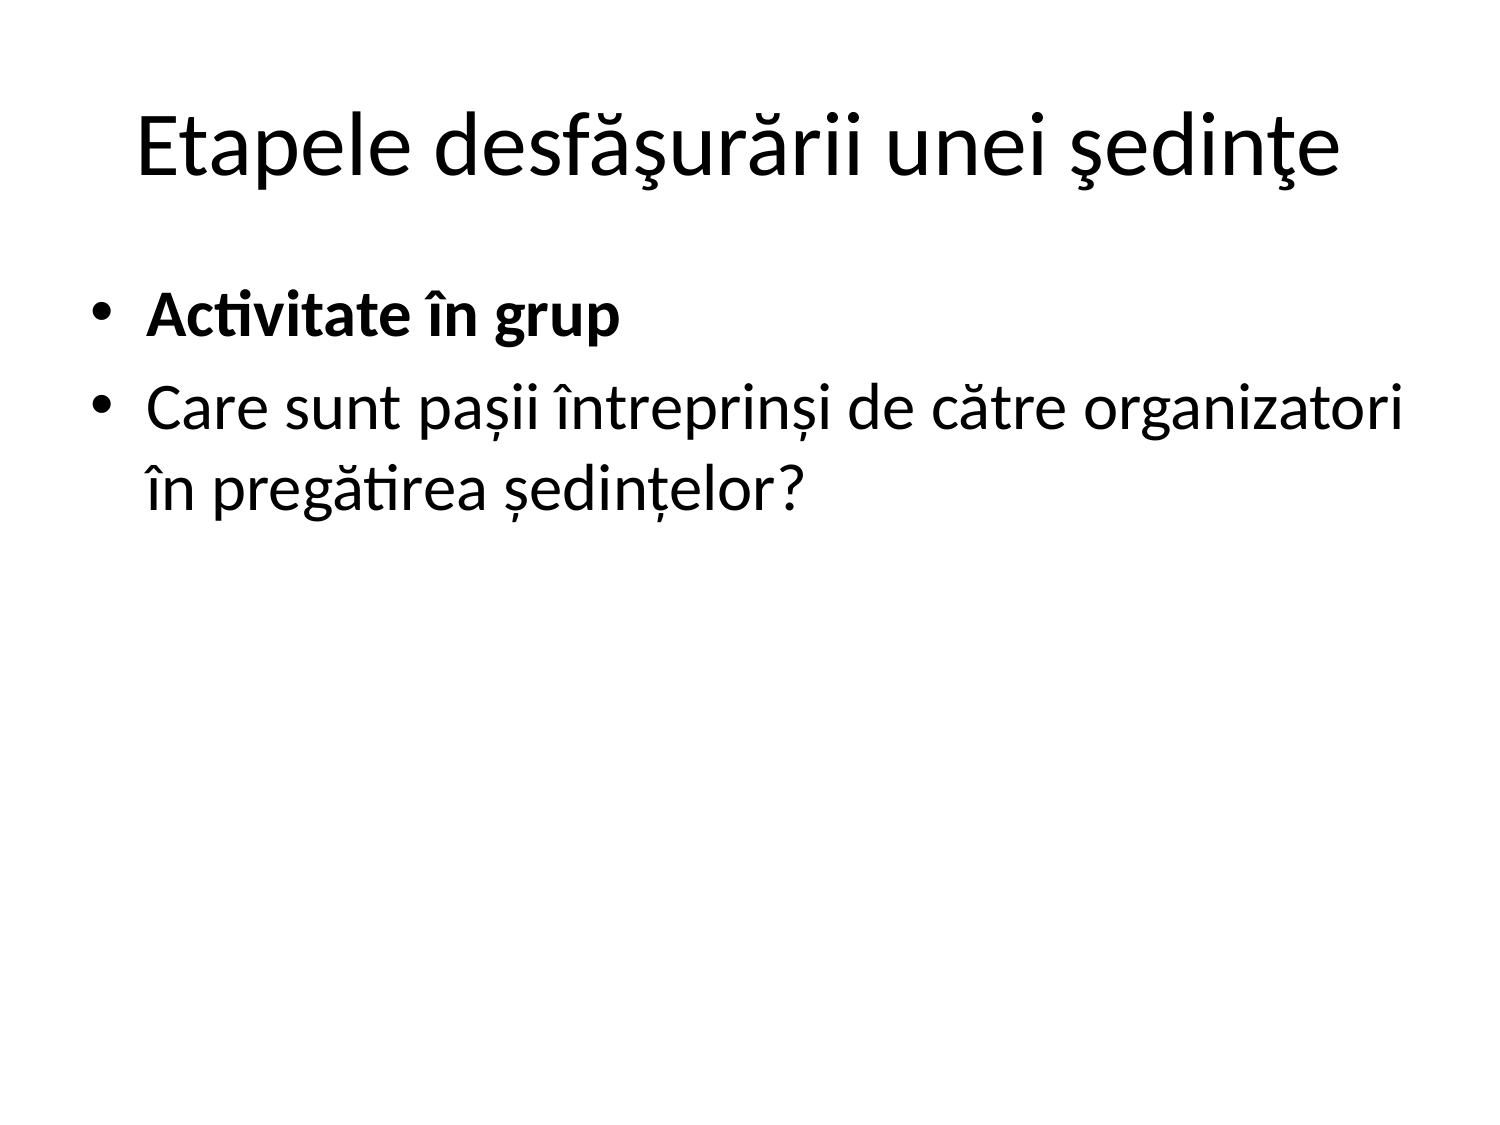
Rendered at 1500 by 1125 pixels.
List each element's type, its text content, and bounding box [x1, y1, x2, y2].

list Activitate în grup Care sunt pașii întreprinși de către organizatori în pregătirea ședințelor? [75, 262, 1425, 1005]
title Etapele desfăşurării unei şedinţe [75, 45, 1425, 233]
